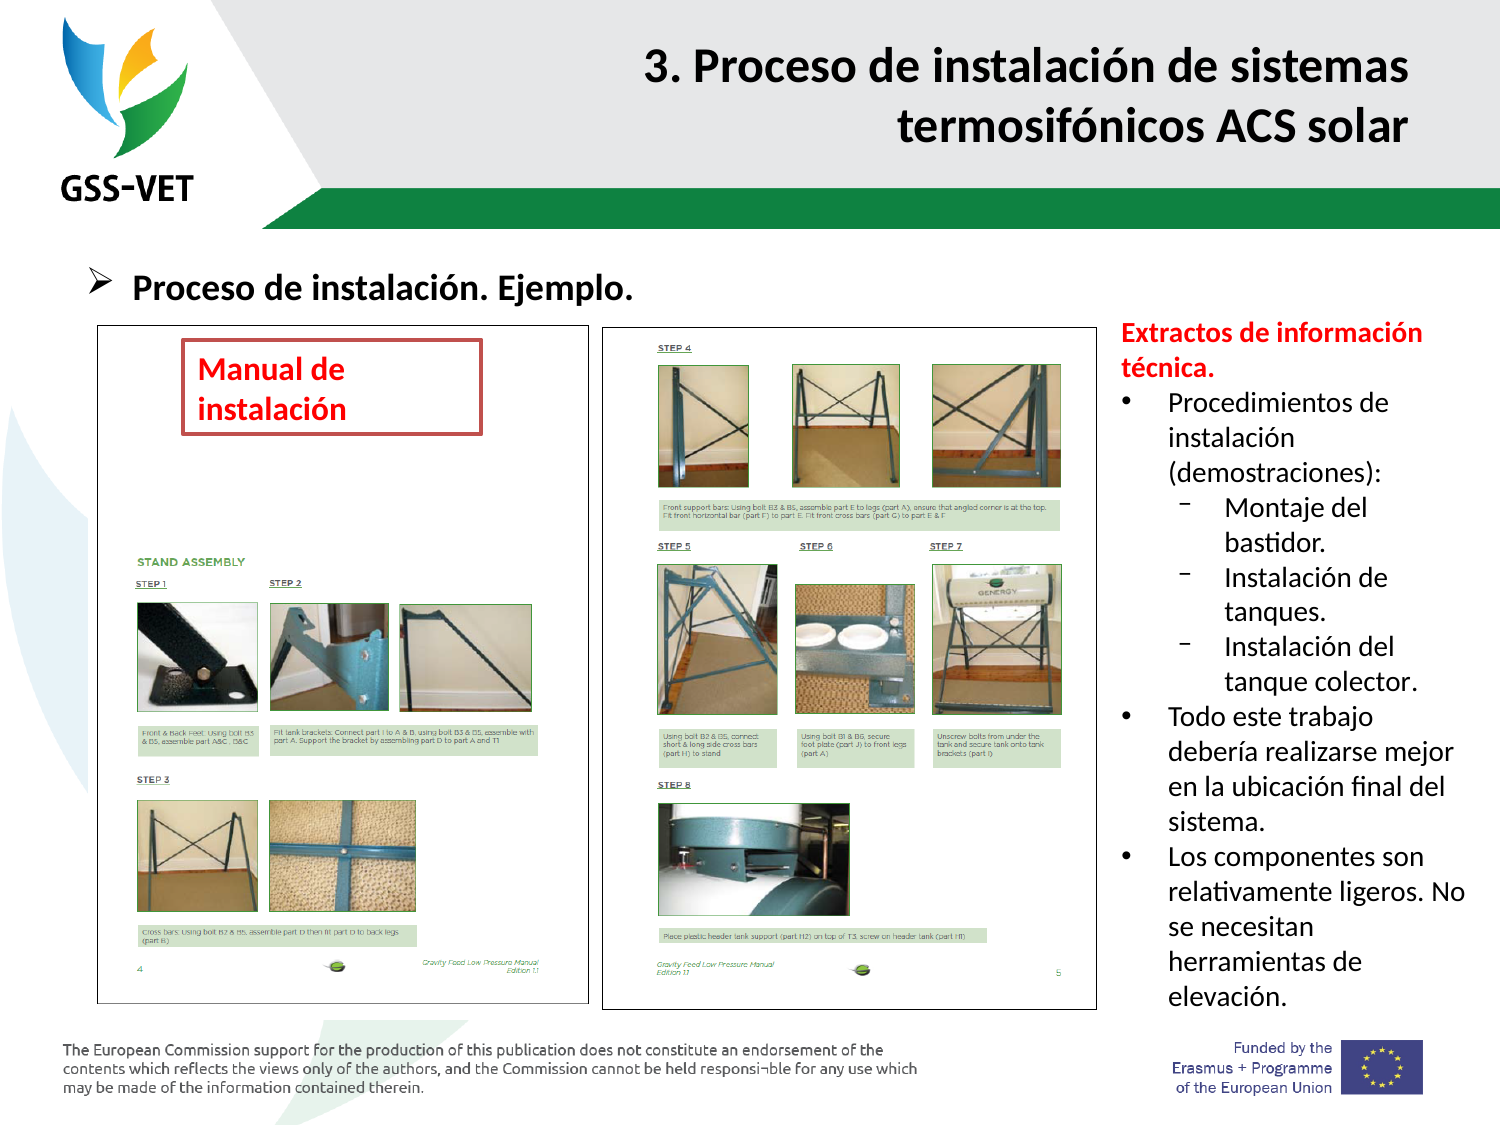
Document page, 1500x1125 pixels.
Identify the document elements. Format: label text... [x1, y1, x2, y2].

text_box Proceso de instalación. Ejemplo. [71, 255, 656, 316]
title 3. Proceso de instalación de sistemas termosifónicos ACS solar [324, 0, 1425, 185]
text_box Extractos de información técnica. Procedimientos de instalación (demostraciones): Montaje del bastidor. Instalación de tanques. Instalación del tanque colector. Todo este trabajo debería realizarse mejor en la ubicación final del sistema. Los componentes son relativamente ligeros. No se necesitan herramientas de elevación. [1104, 304, 1484, 1022]
picture [0, 0, 1500, 1125]
